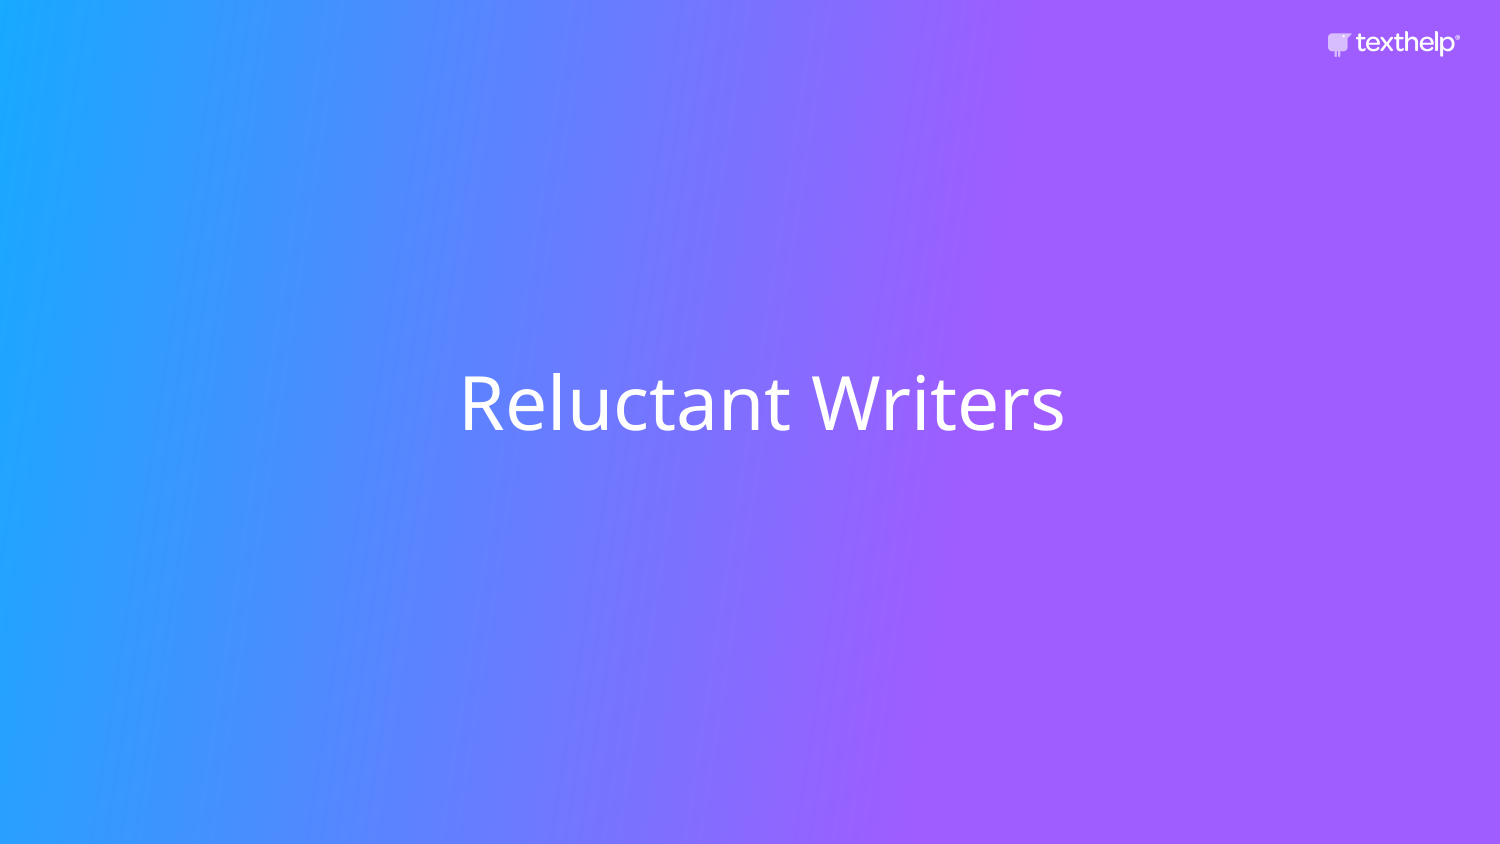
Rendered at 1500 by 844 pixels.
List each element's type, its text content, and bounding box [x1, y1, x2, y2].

picture [0, 0, 1500, 844]
text_box Reluctant Writers [365, 262, 1160, 538]
